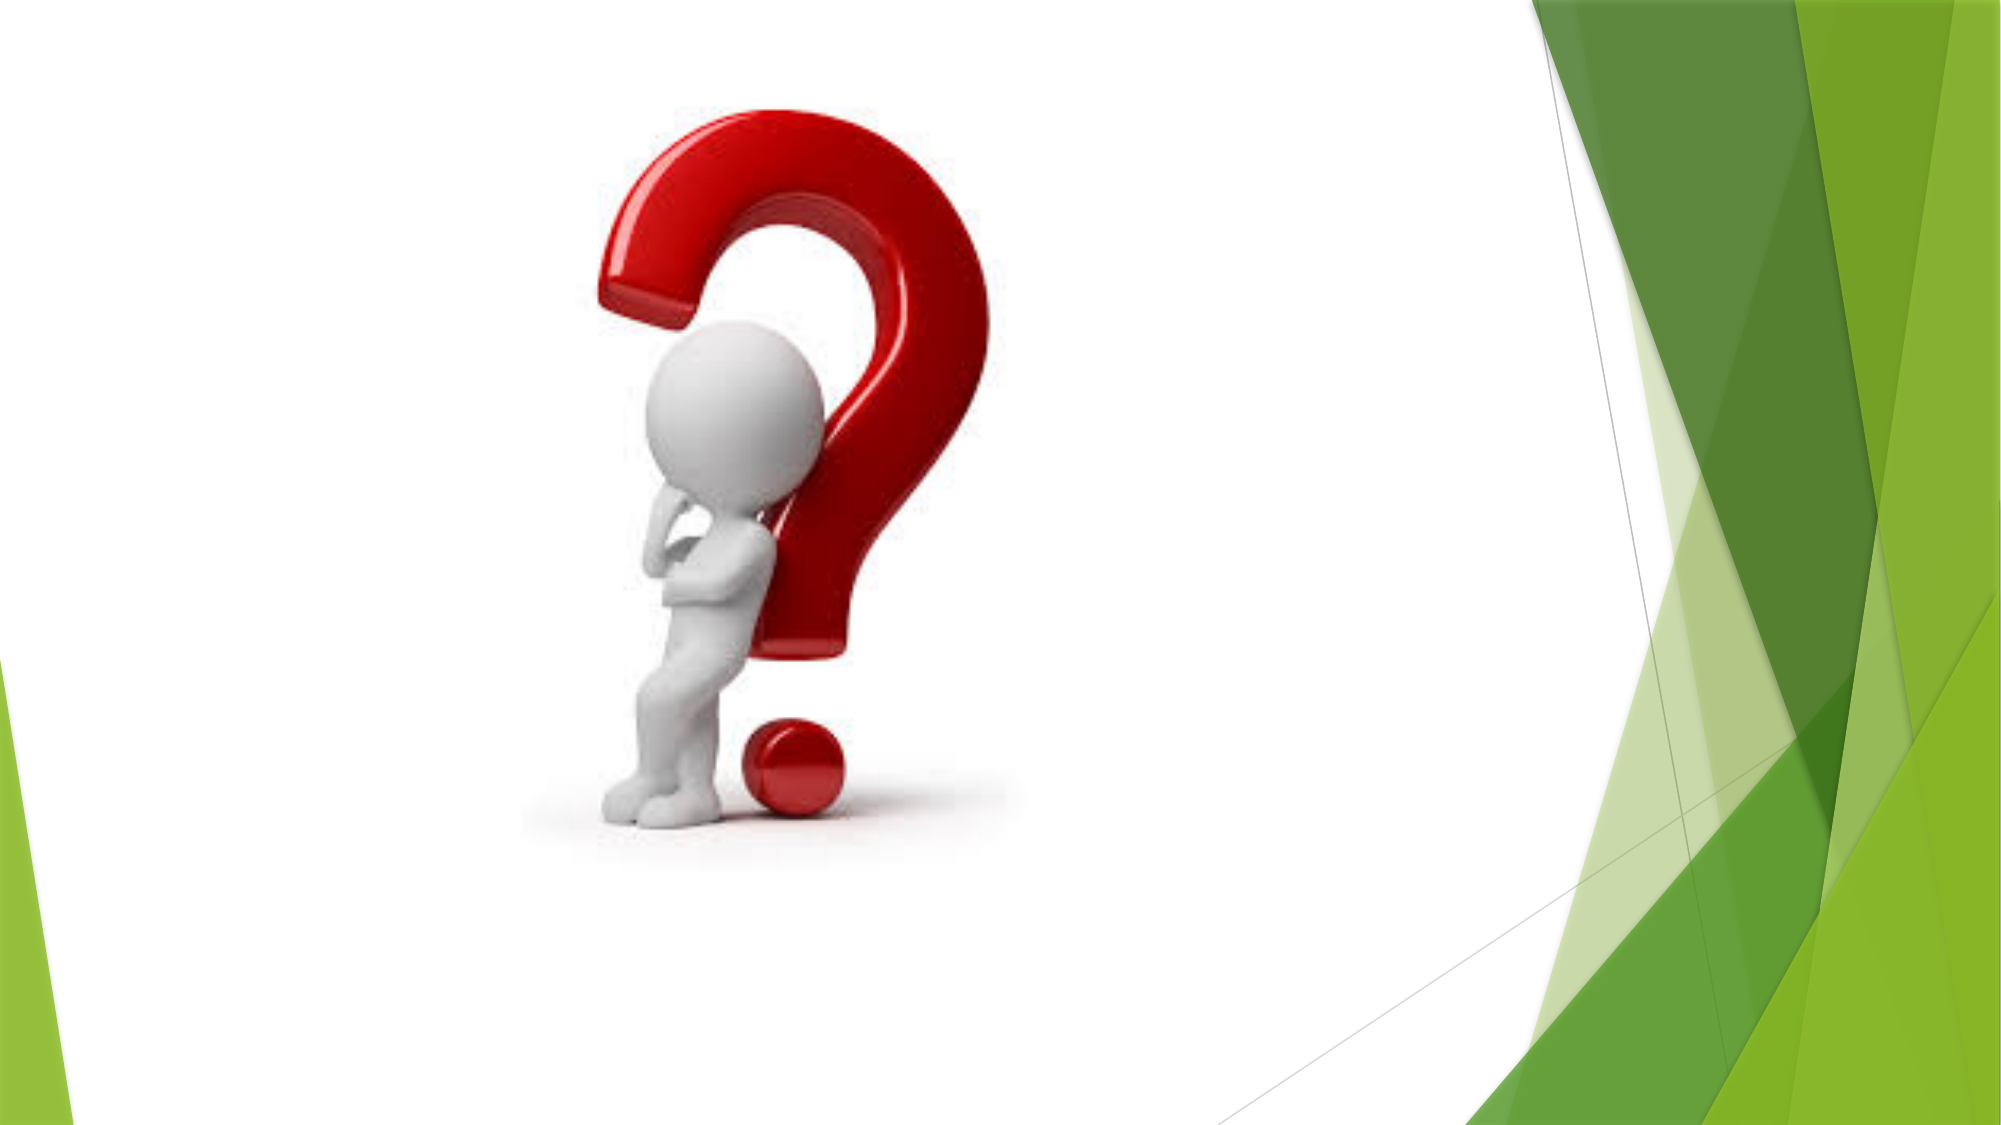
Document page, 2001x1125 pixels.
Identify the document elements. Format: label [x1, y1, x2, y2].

picture [472, 57, 1062, 923]
